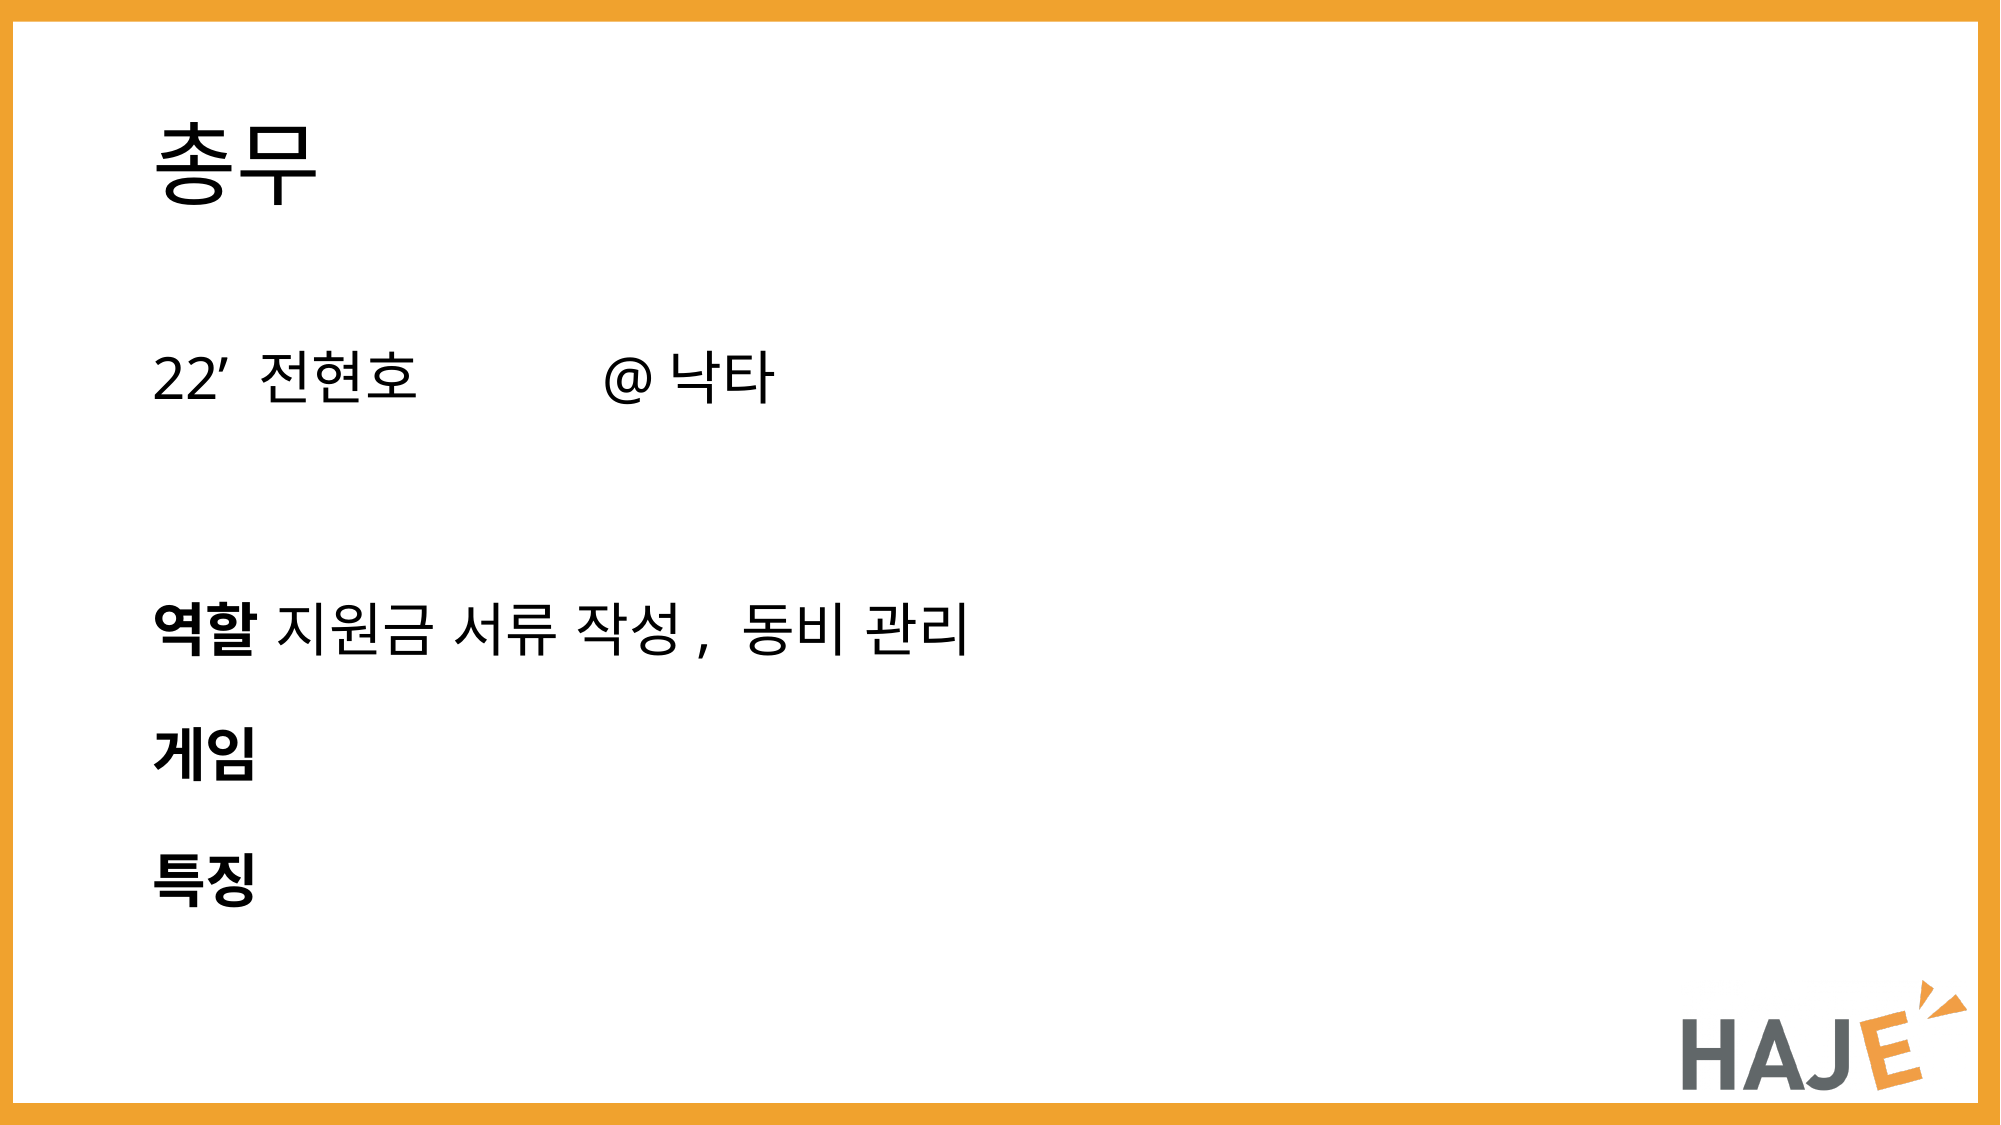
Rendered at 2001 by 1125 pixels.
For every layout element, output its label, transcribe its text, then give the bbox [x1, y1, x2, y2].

text_box [0, 0, 2000, 1125]
picture [1681, 979, 1967, 1091]
title 총무 [137, 59, 1863, 278]
list 22’ 전현호 @낙타 역할 지원금 서류 작성, 동비 관리 게임 특징 [137, 299, 1863, 1014]
